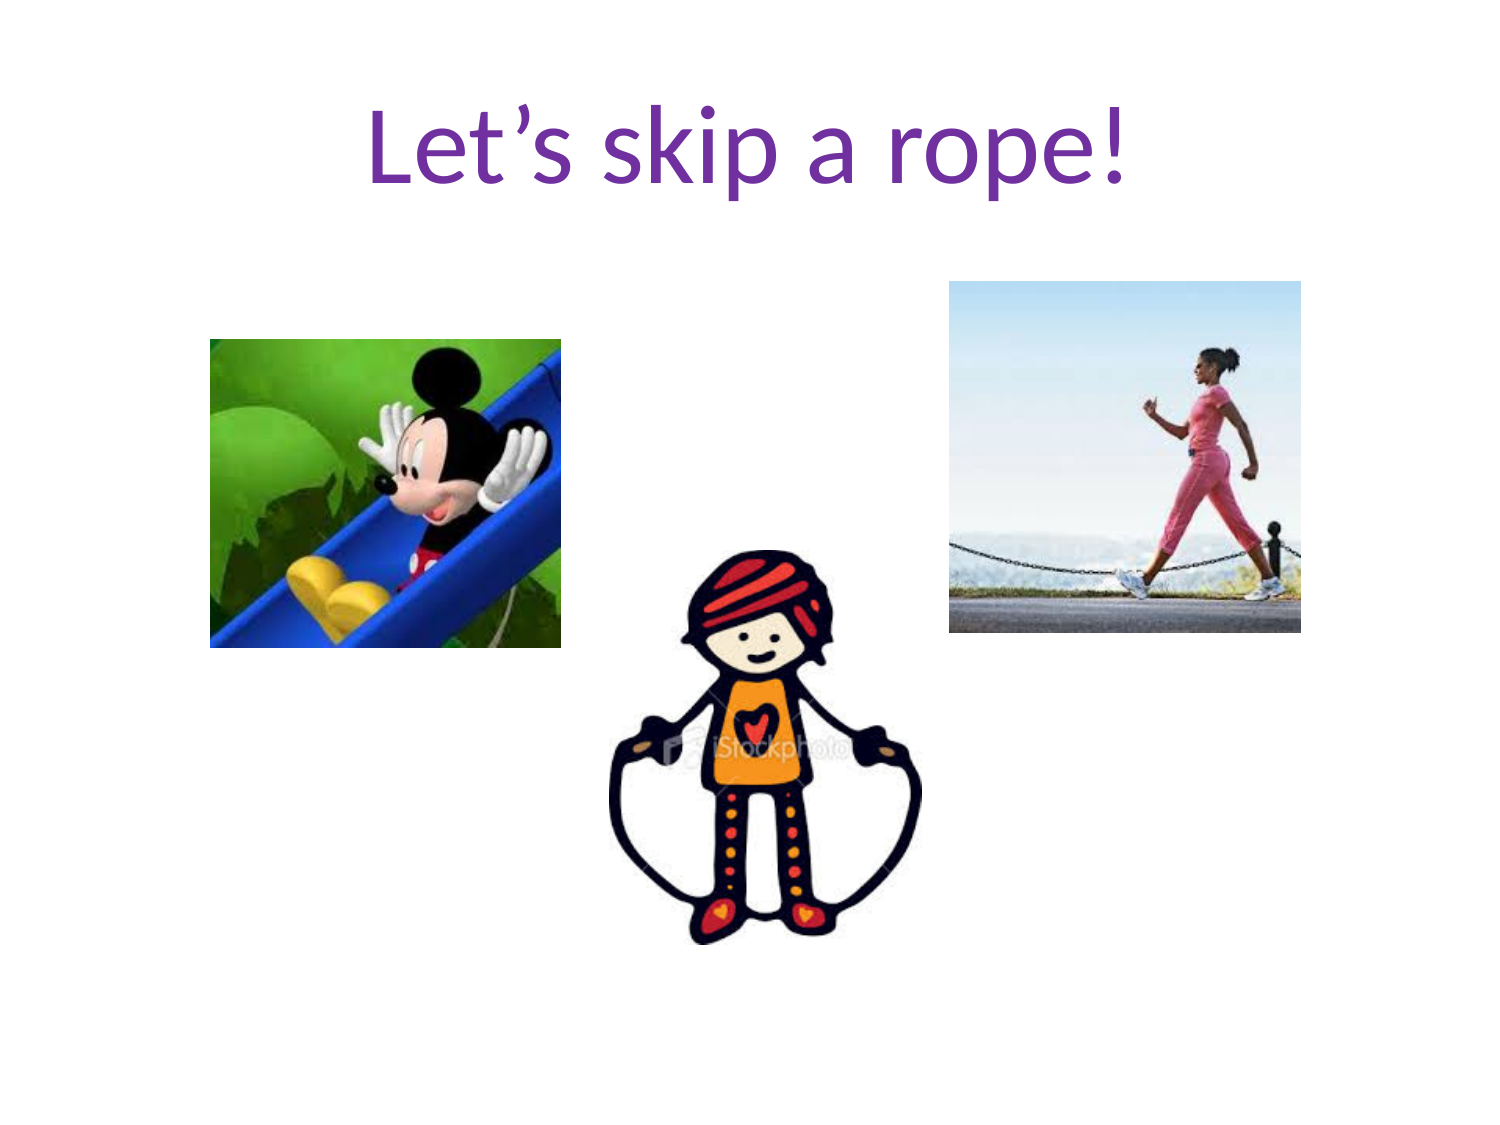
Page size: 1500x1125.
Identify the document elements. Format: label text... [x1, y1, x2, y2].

picture [210, 339, 562, 648]
picture [609, 550, 923, 945]
picture [948, 280, 1301, 633]
title Let’s skip a rope! [75, 45, 1425, 233]
